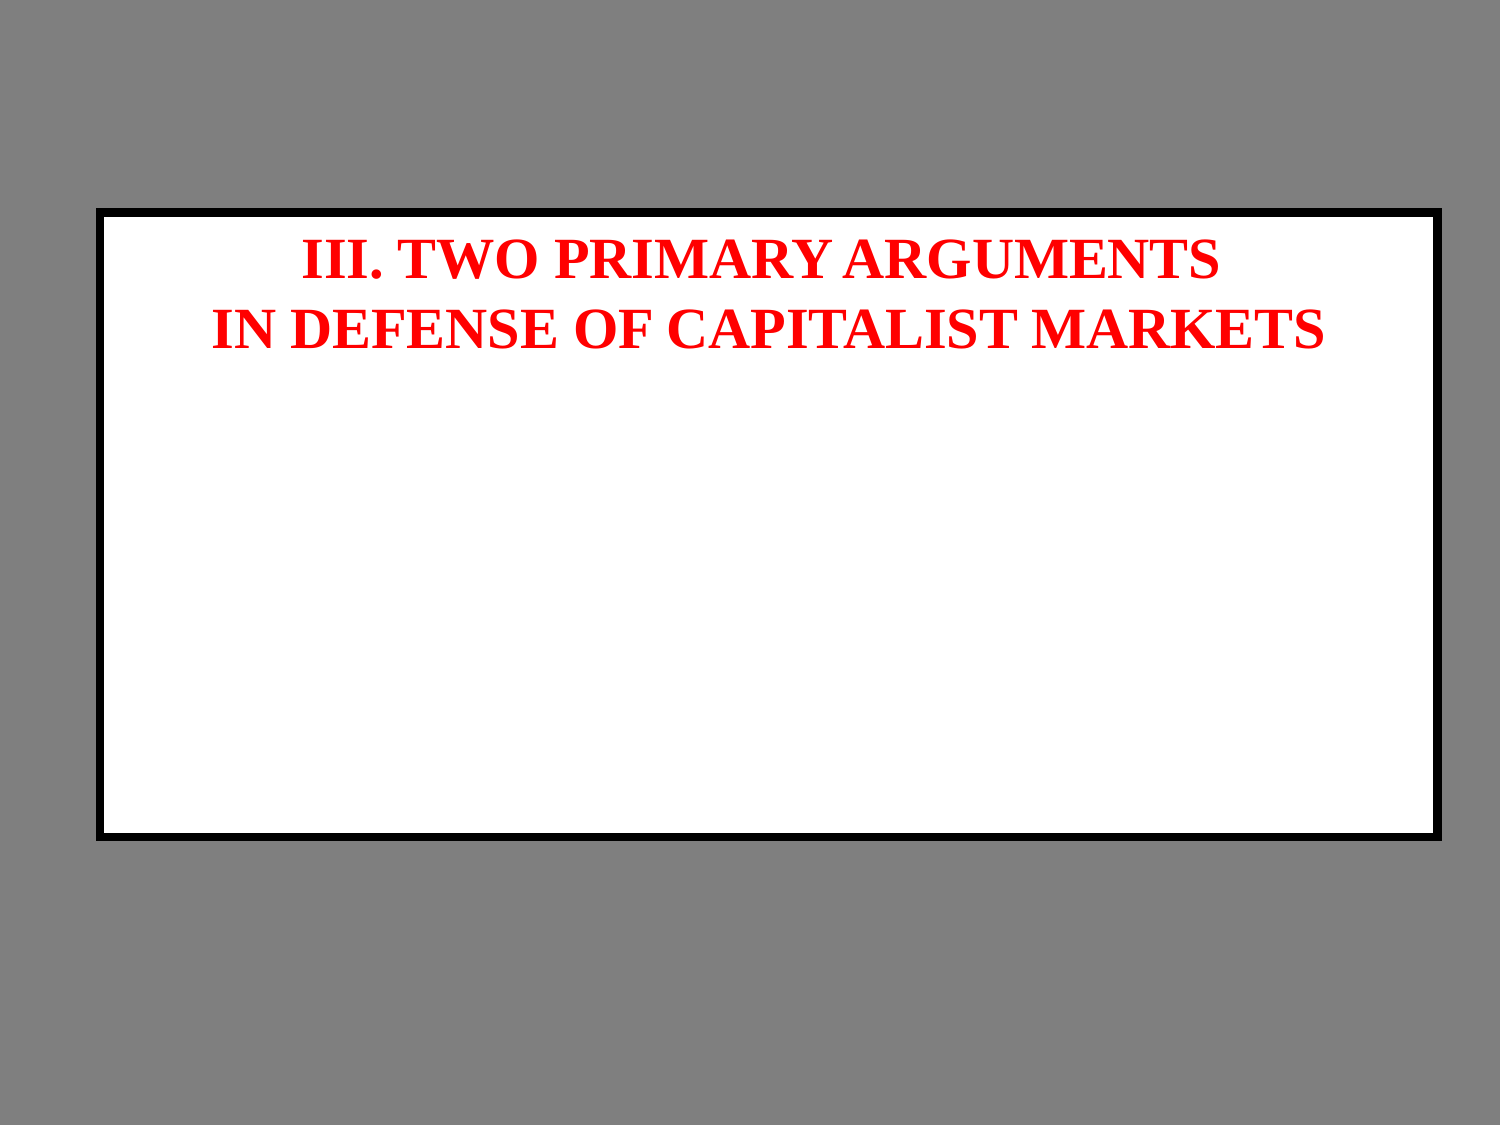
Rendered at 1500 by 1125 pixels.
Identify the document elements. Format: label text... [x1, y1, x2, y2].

text_box III. TWO PRIMARY ARGUMENTS IN DEFENSE OF CAPITALIST MARKETS 1. MORAL ARGUMENT: capitalist markets promote freedom 2. PRAGMATIC ARGUMENT: capitalist markets promote efficiency & prosperity. [99, 212, 1438, 838]
